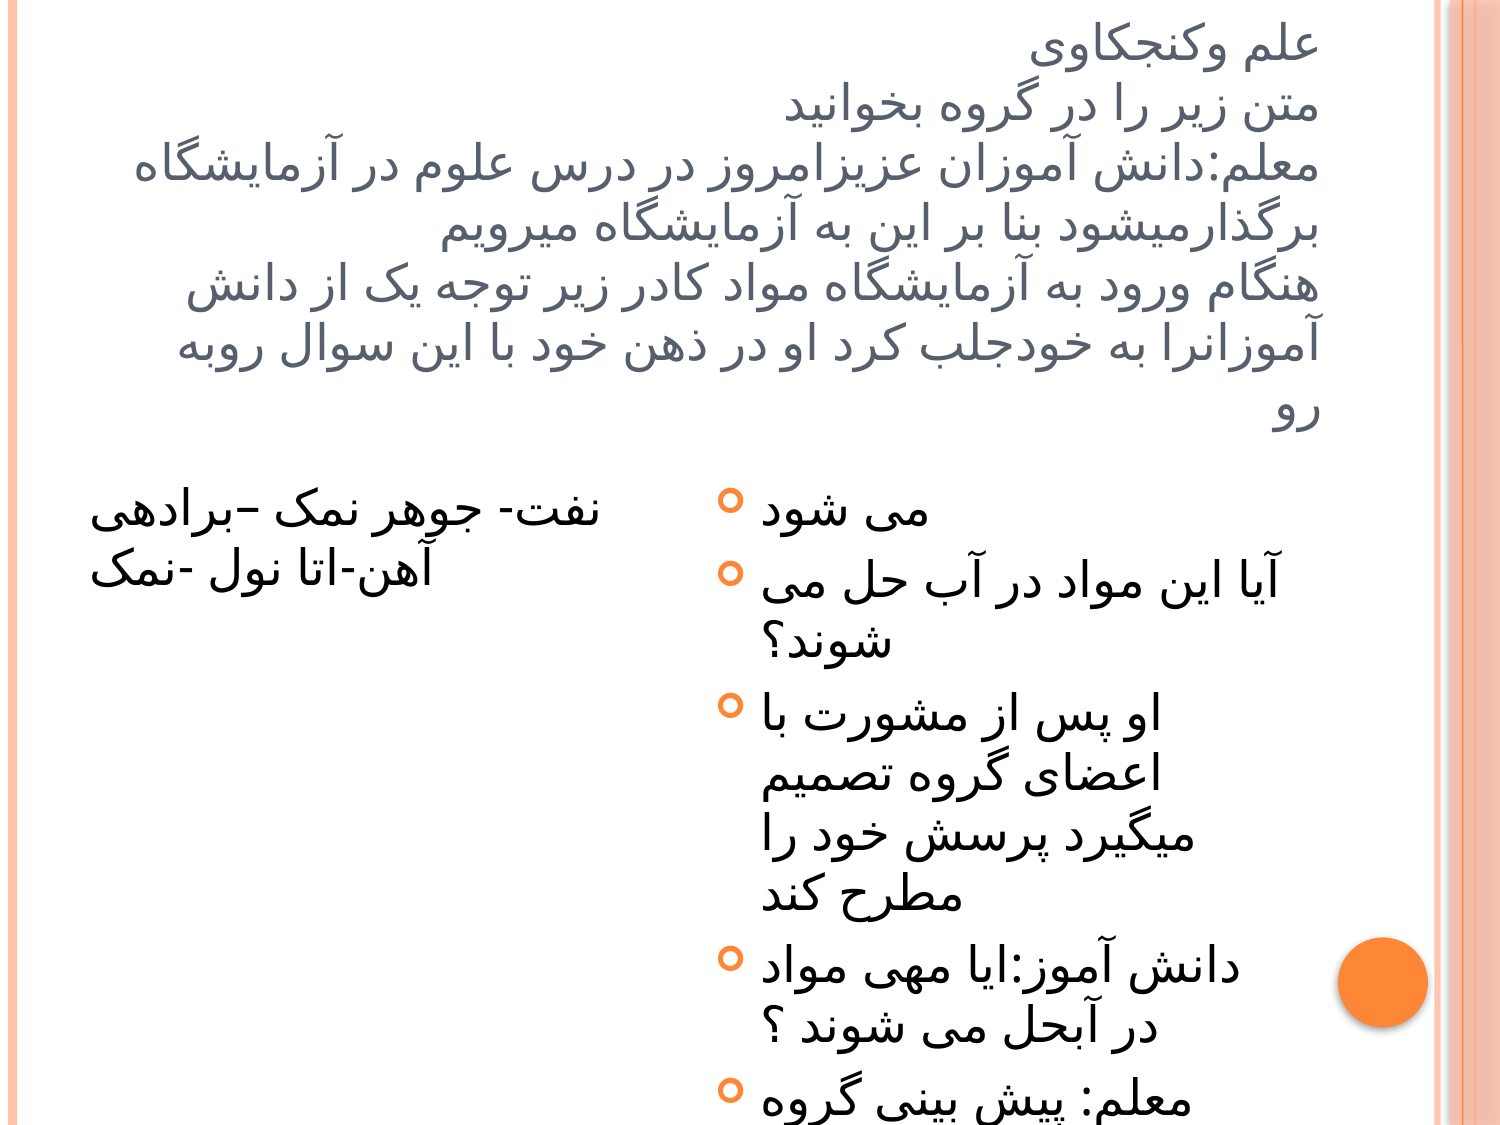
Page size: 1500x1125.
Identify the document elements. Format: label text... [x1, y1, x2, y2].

title علم وکنجکاوی متن زیر را در گروه بخوانید معلم:دانش آموزان عزیزامروز در درس علوم در آزمایشگاه برگذارمیشود بنا بر این به آزمایشگاه میرویم هنگام ورود به آزمایشگاه مواد کادر زیر توجه یک از دانش آموزانرا به خودجلب کرد او در ذهن خود با این سوال روبه رو [112, 0, 1338, 438]
list نفت- جوهر نمک –برادهی آهن-اتا نول -نمک [75, 468, 675, 1013]
list می شود آیا این مواد در آب حل می شوند؟ او پس از مشورت با اعضای گروه تصمیم میگیرد پرسش خود را مطرح کند دانش آموز:ایا مهی مواد در آبحل می شوند ؟ معلم: پیش بینی گروه شما چیست؟ [700, 468, 1301, 1013]
